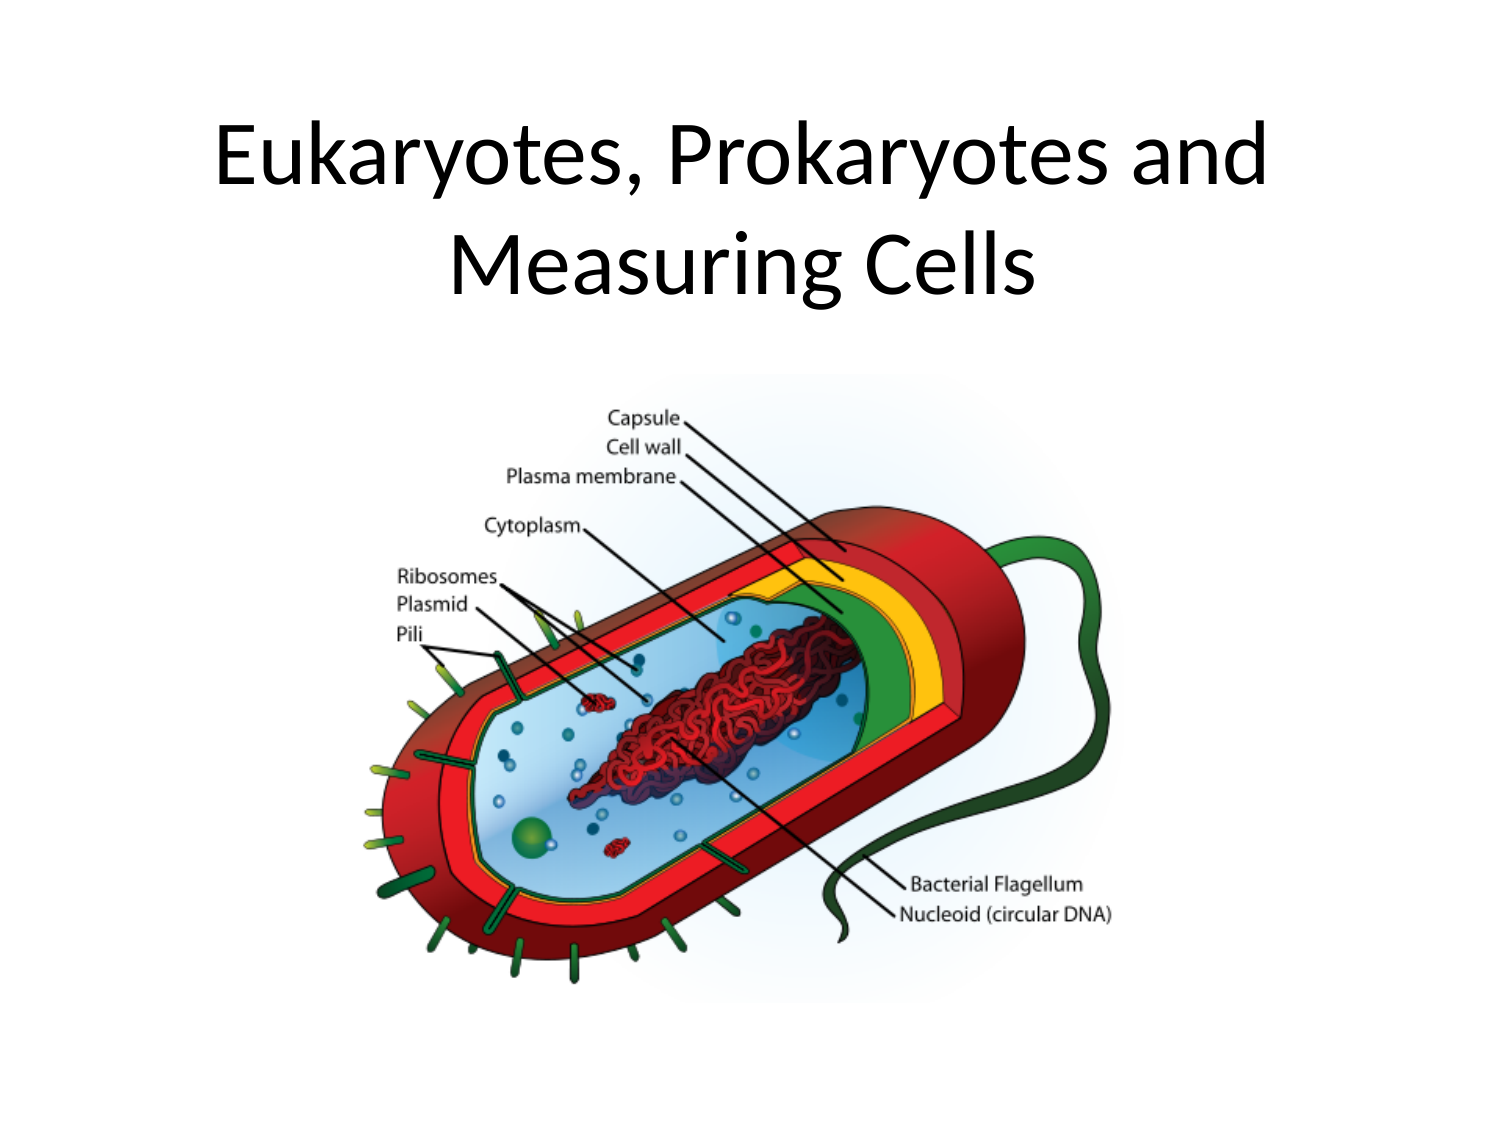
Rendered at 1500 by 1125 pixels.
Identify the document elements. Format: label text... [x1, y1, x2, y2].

picture [351, 374, 1124, 1004]
title Eukaryotes, Prokaryotes and Measuring Cells [105, 82, 1381, 324]
